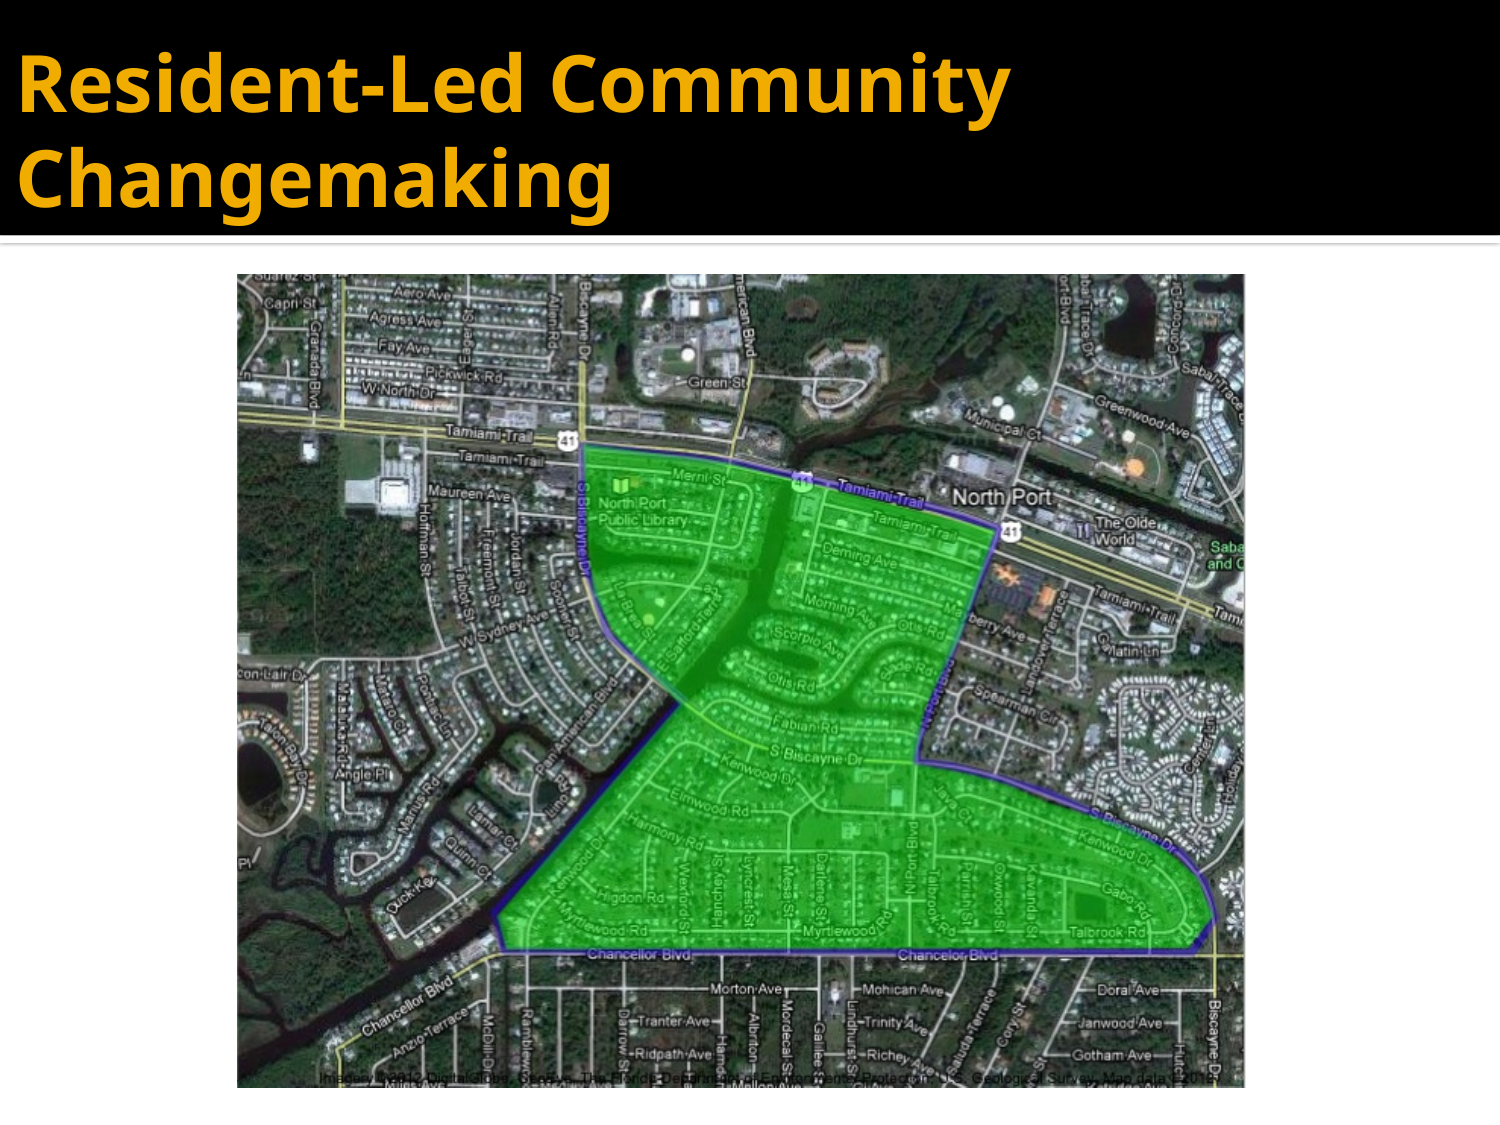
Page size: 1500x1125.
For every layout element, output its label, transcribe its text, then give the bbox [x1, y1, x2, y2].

title Resident-Led Community Changemaking [0, 25, 1438, 231]
picture [237, 274, 1247, 1088]
